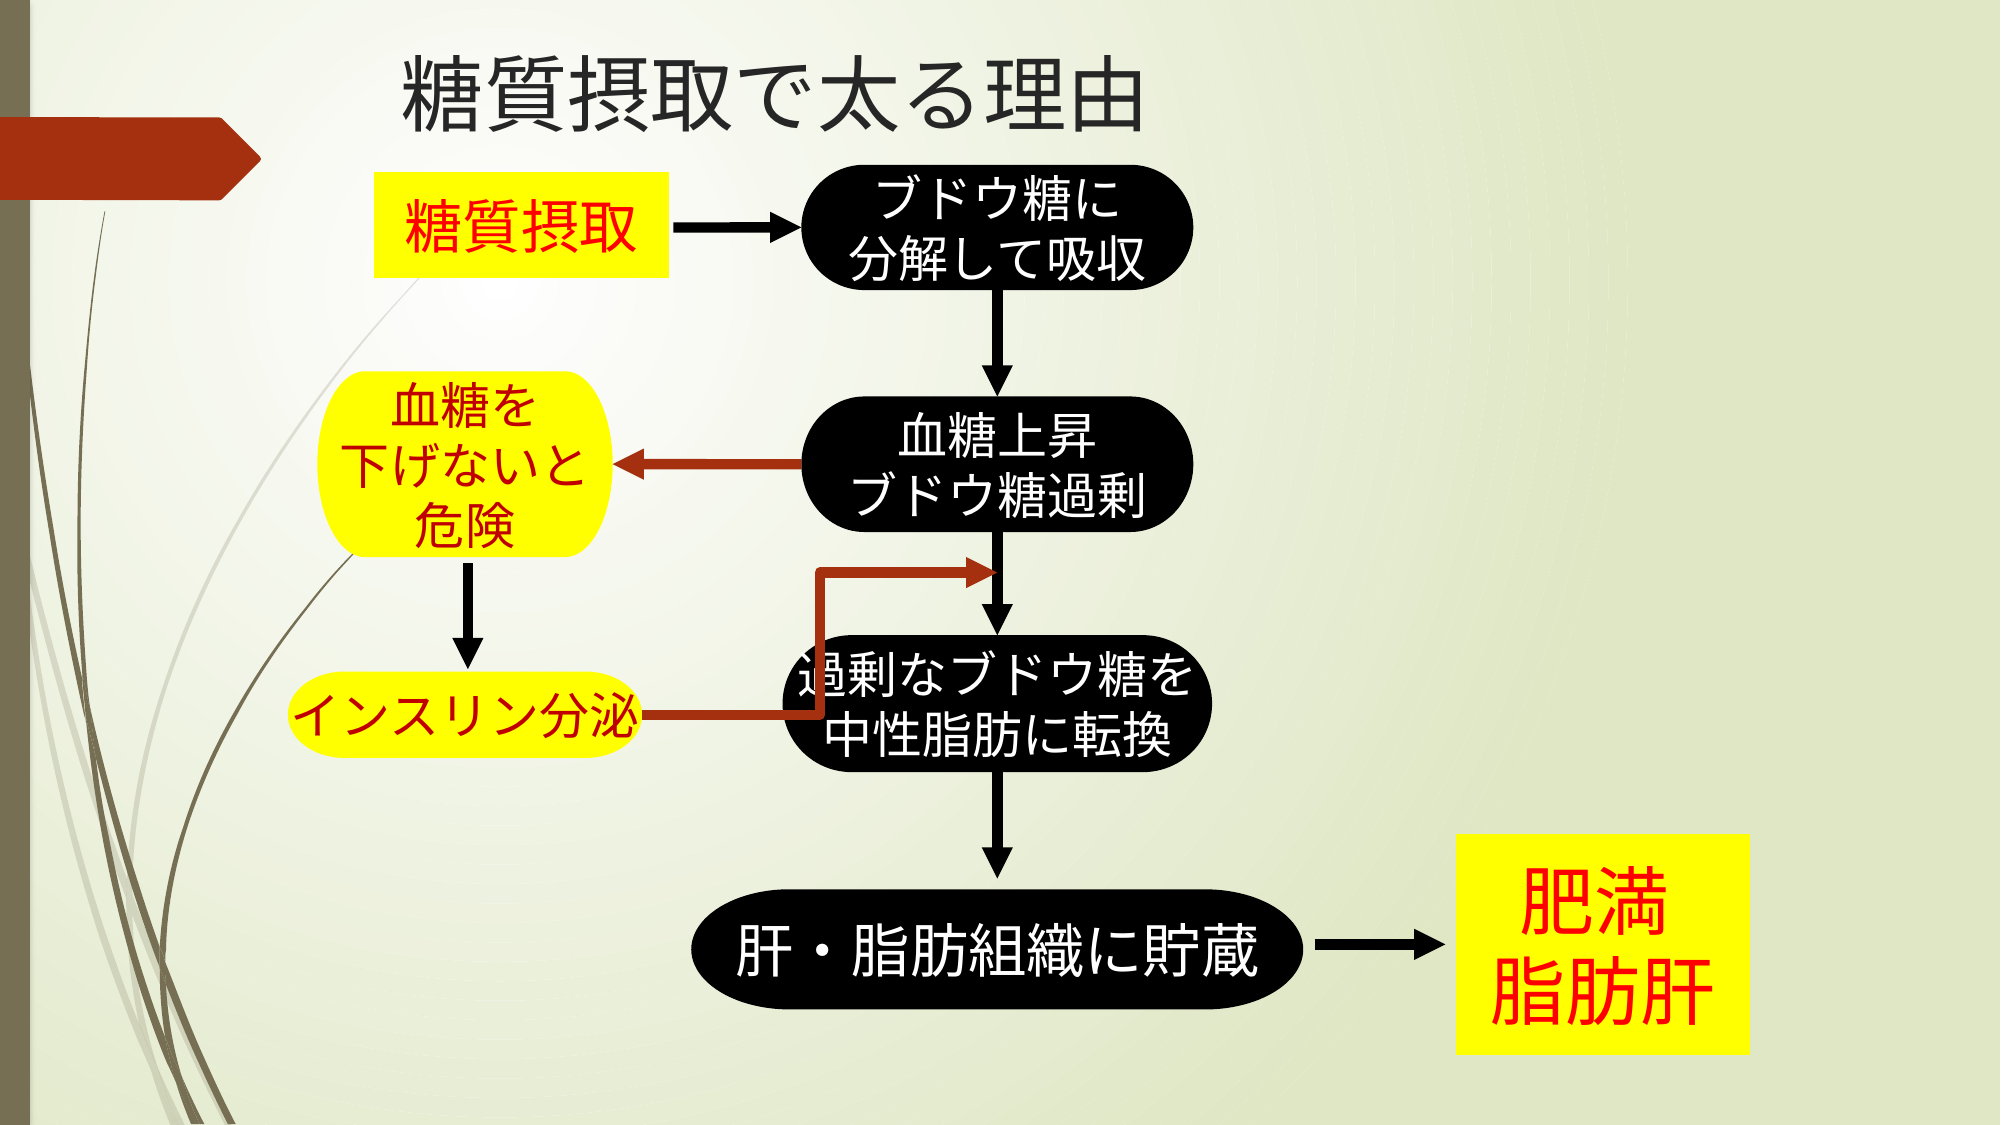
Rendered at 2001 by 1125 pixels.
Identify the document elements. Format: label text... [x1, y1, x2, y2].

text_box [317, 371, 802, 558]
title 糖質摂取で太る理由 [385, 35, 1661, 152]
text_box 糖質摂取 [373, 171, 668, 279]
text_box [673, 164, 1194, 291]
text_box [689, 771, 1305, 1010]
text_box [801, 297, 1194, 527]
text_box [1314, 833, 1750, 1056]
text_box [782, 528, 1213, 771]
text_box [287, 562, 998, 759]
